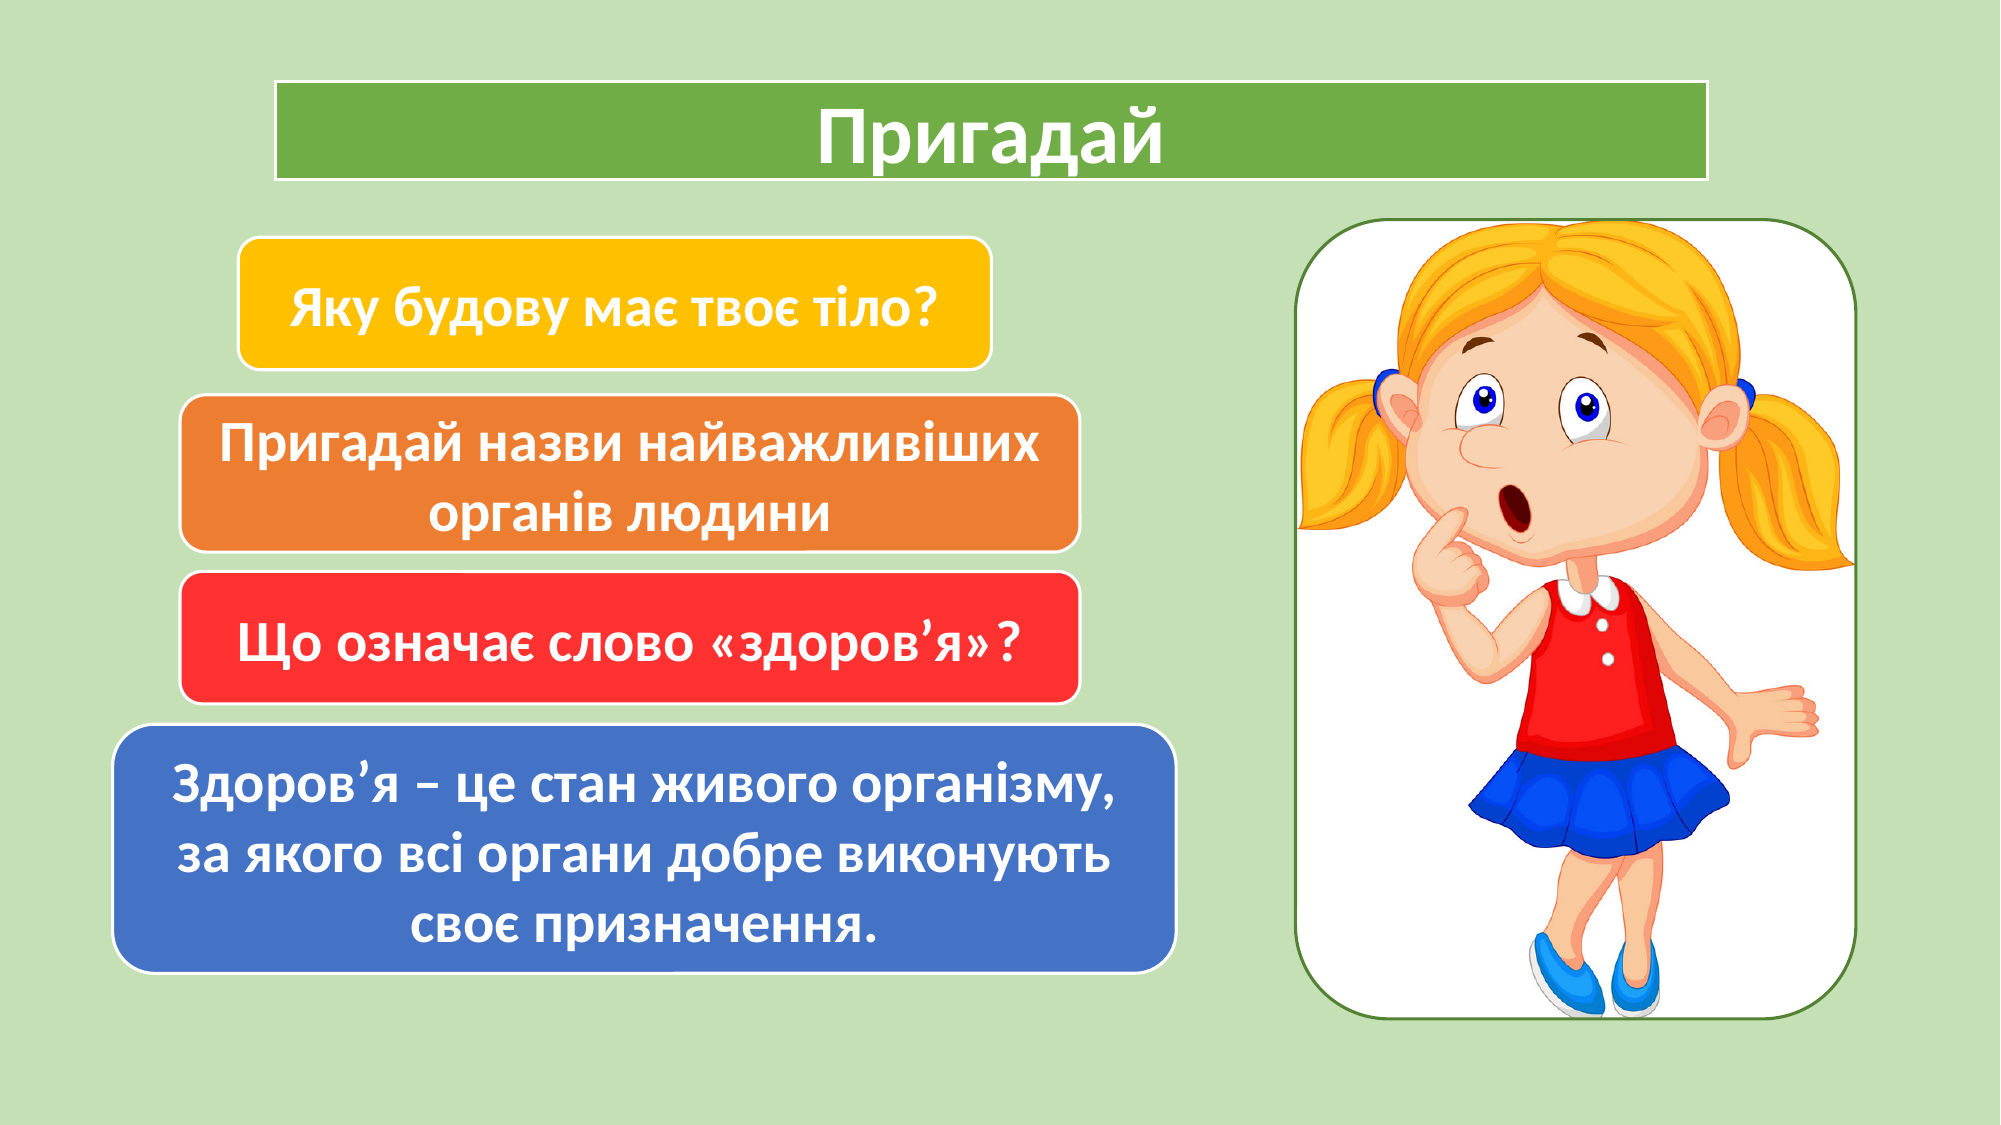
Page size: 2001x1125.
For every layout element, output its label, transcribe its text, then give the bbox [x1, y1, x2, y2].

text_box Яку будову має твоє тіло? [236, 235, 993, 372]
text_box Що означає слово «здоров’я»? [178, 569, 1082, 706]
picture [1295, 219, 1856, 1019]
text_box Здоров’я – це стан живого організму, за якого всі органи добре виконують своє призначення. [111, 722, 1178, 975]
text_box Пригадай [274, 80, 1709, 181]
text_box Пригадай назви найважливіших органів людини [178, 393, 1082, 554]
